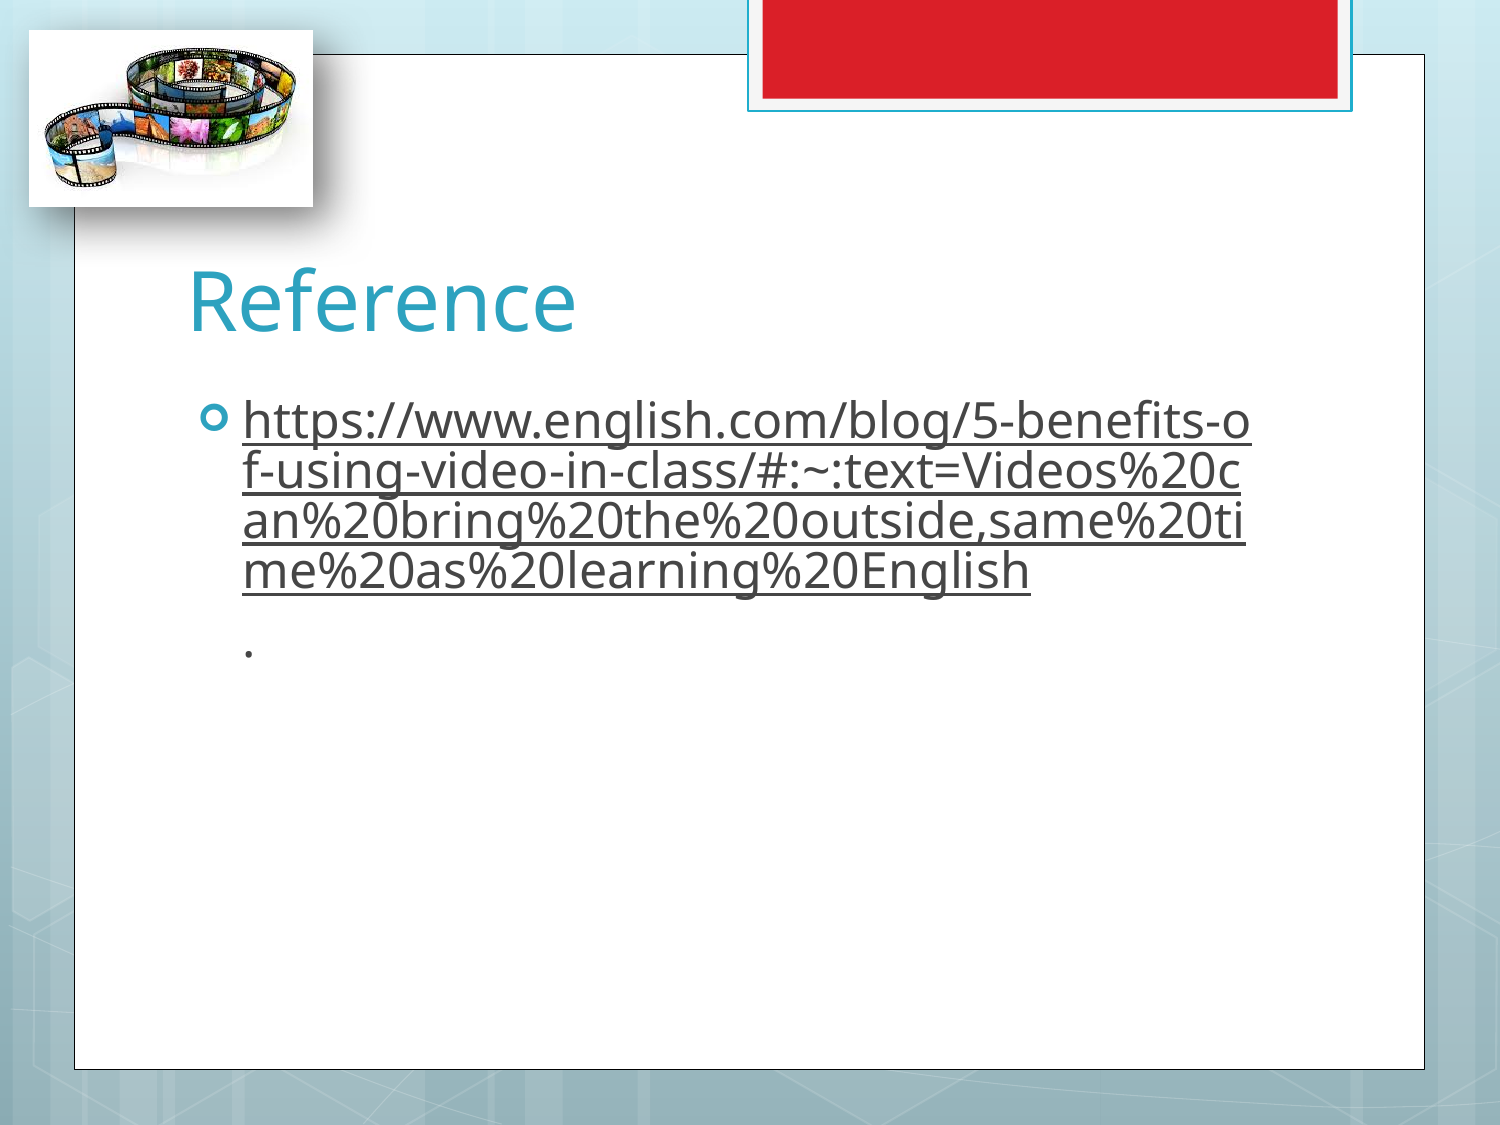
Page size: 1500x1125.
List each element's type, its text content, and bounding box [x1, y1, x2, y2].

list https://www.english.com/blog/5-benefits-of-using-video-in-class/#:~:text=Videos%20can%20bring%20the%20outside,same%20time%20as%20learning%20English. [171, 381, 1283, 957]
picture [29, 30, 314, 207]
title Reference [171, 168, 1324, 357]
